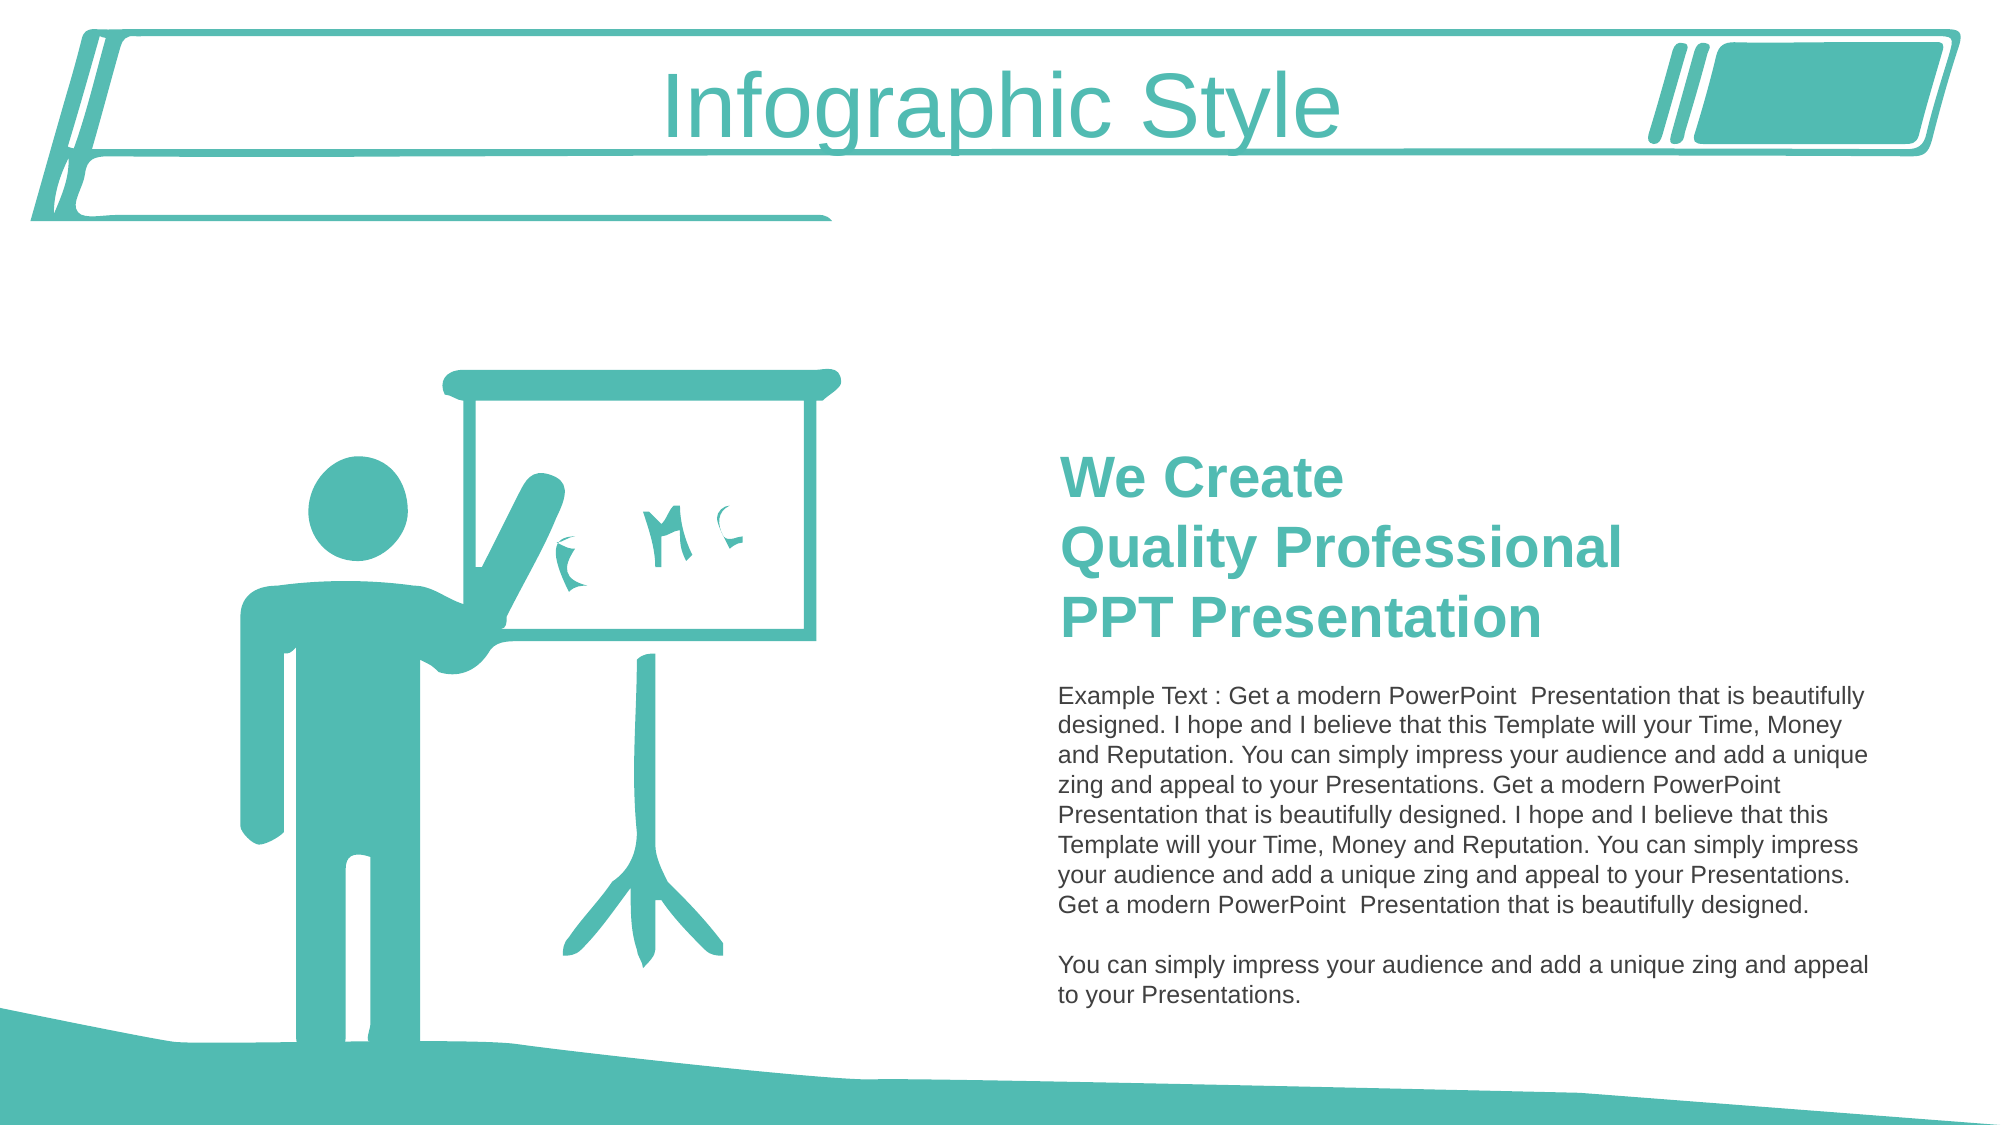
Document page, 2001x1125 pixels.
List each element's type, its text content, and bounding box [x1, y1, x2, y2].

text_box We Create Quality Professional PPT Presentation [1054, 439, 1682, 650]
list Infographic Style [53, 48, 1952, 168]
text_box Example Text : Get a modern PowerPoint Presentation that is beautifully designed. I hope and I believe that this Template will your Time, Money and Reputation. You can simply impress your audience and add a unique zing and appeal to your Presentations. Get a modern PowerPoint Presentation that is beautifully designed. I hope and I believe that this Template will your Time, Money and Reputation. You can simply impress your audience and add a unique zing and appeal to your Presentations. Get a modern PowerPoint Presentation that is beautifully designed. You can simply impress your audience and add a unique zing and appeal to your Presentations. [1043, 671, 1891, 1016]
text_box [240, 363, 842, 1067]
